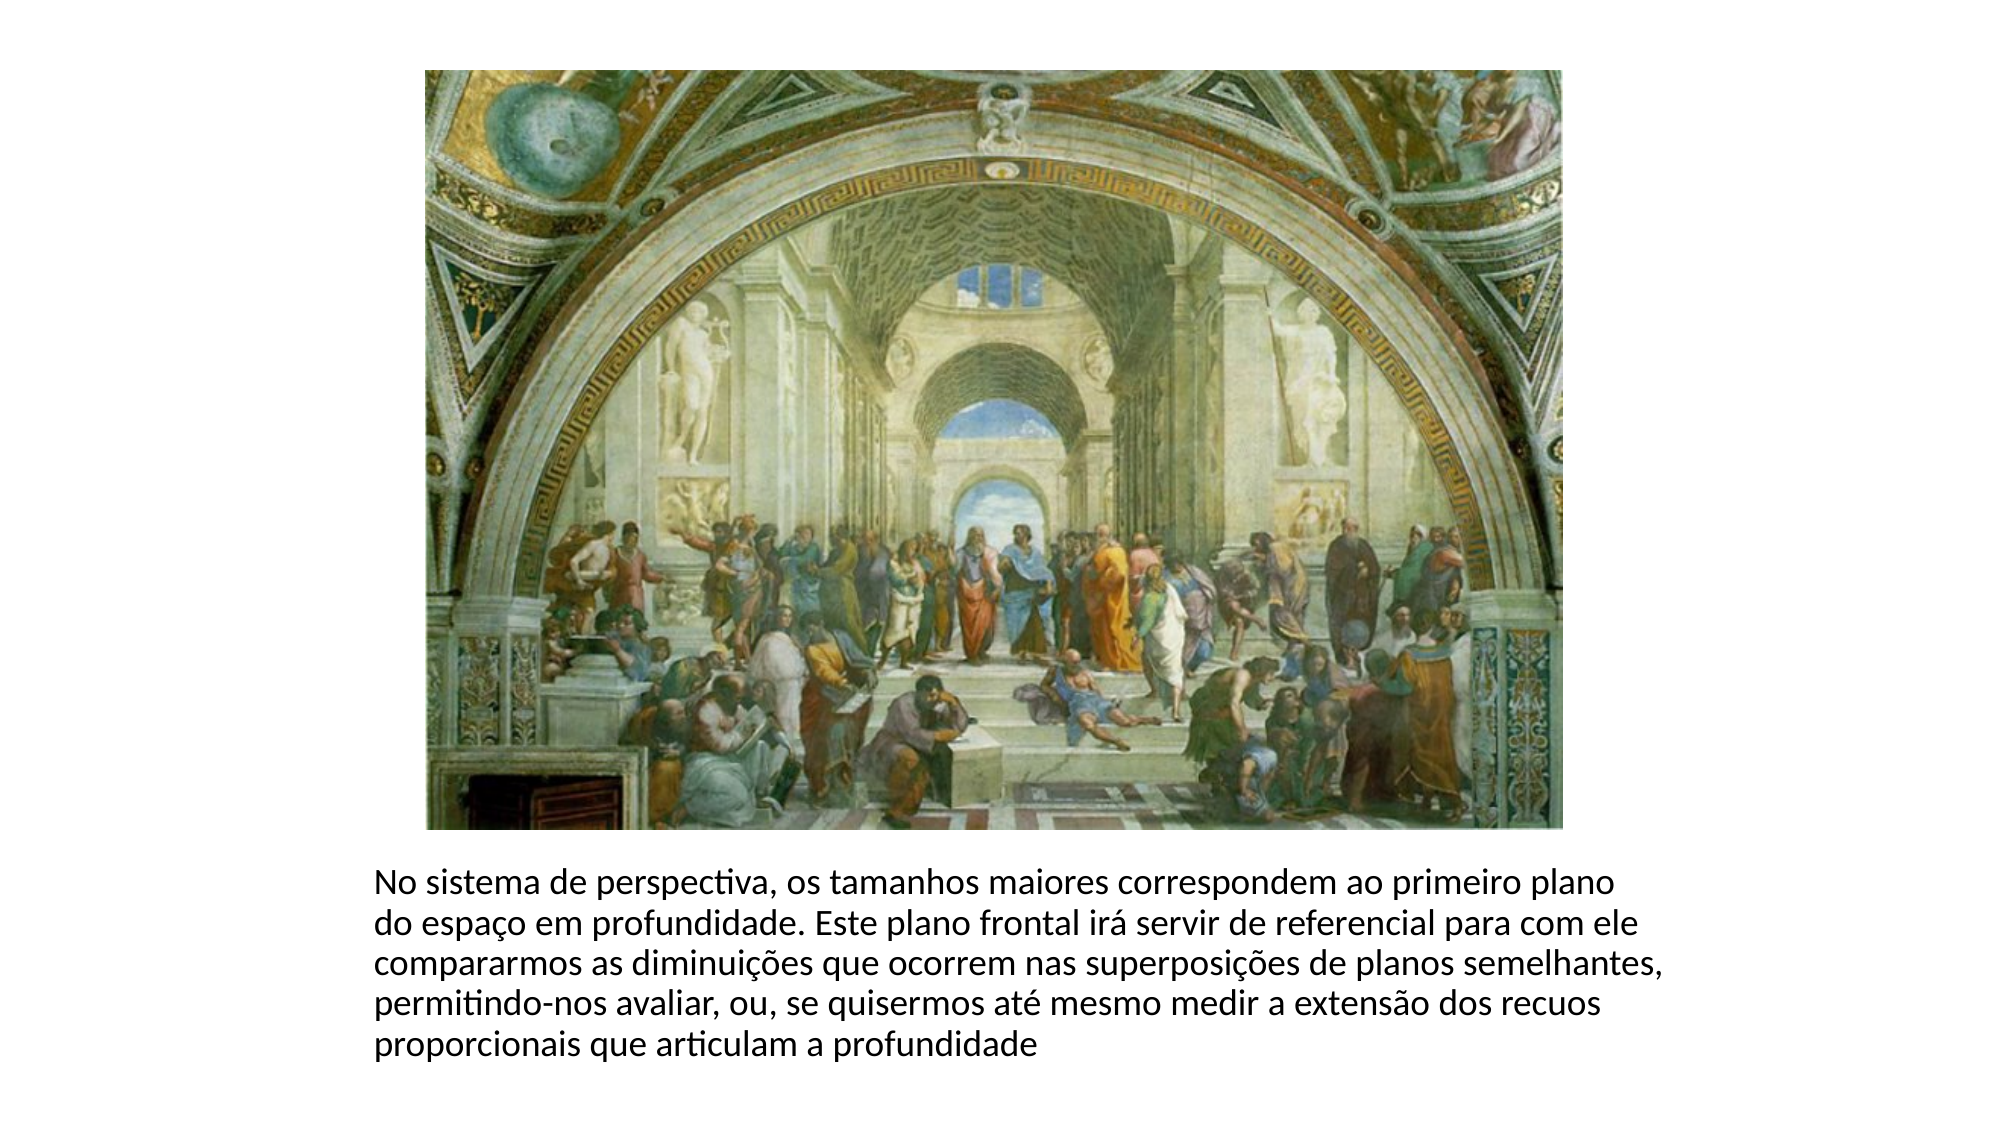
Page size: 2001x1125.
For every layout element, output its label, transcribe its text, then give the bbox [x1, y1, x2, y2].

picture [425, 70, 1563, 830]
list No sistema de perspectiva, os tamanhos maiores correspondem ao primeiro plano do espaço em profundidade. Este plano frontal irá servir de referencial para com ele compararmos as diminuições que ocorrem nas superposições de planos semelhantes, permitindo-nos avaliar, ou, se quisermos até mesmo medir a extensão dos recuos proporcionais que articulam a profundidade [320, 855, 1687, 1076]
